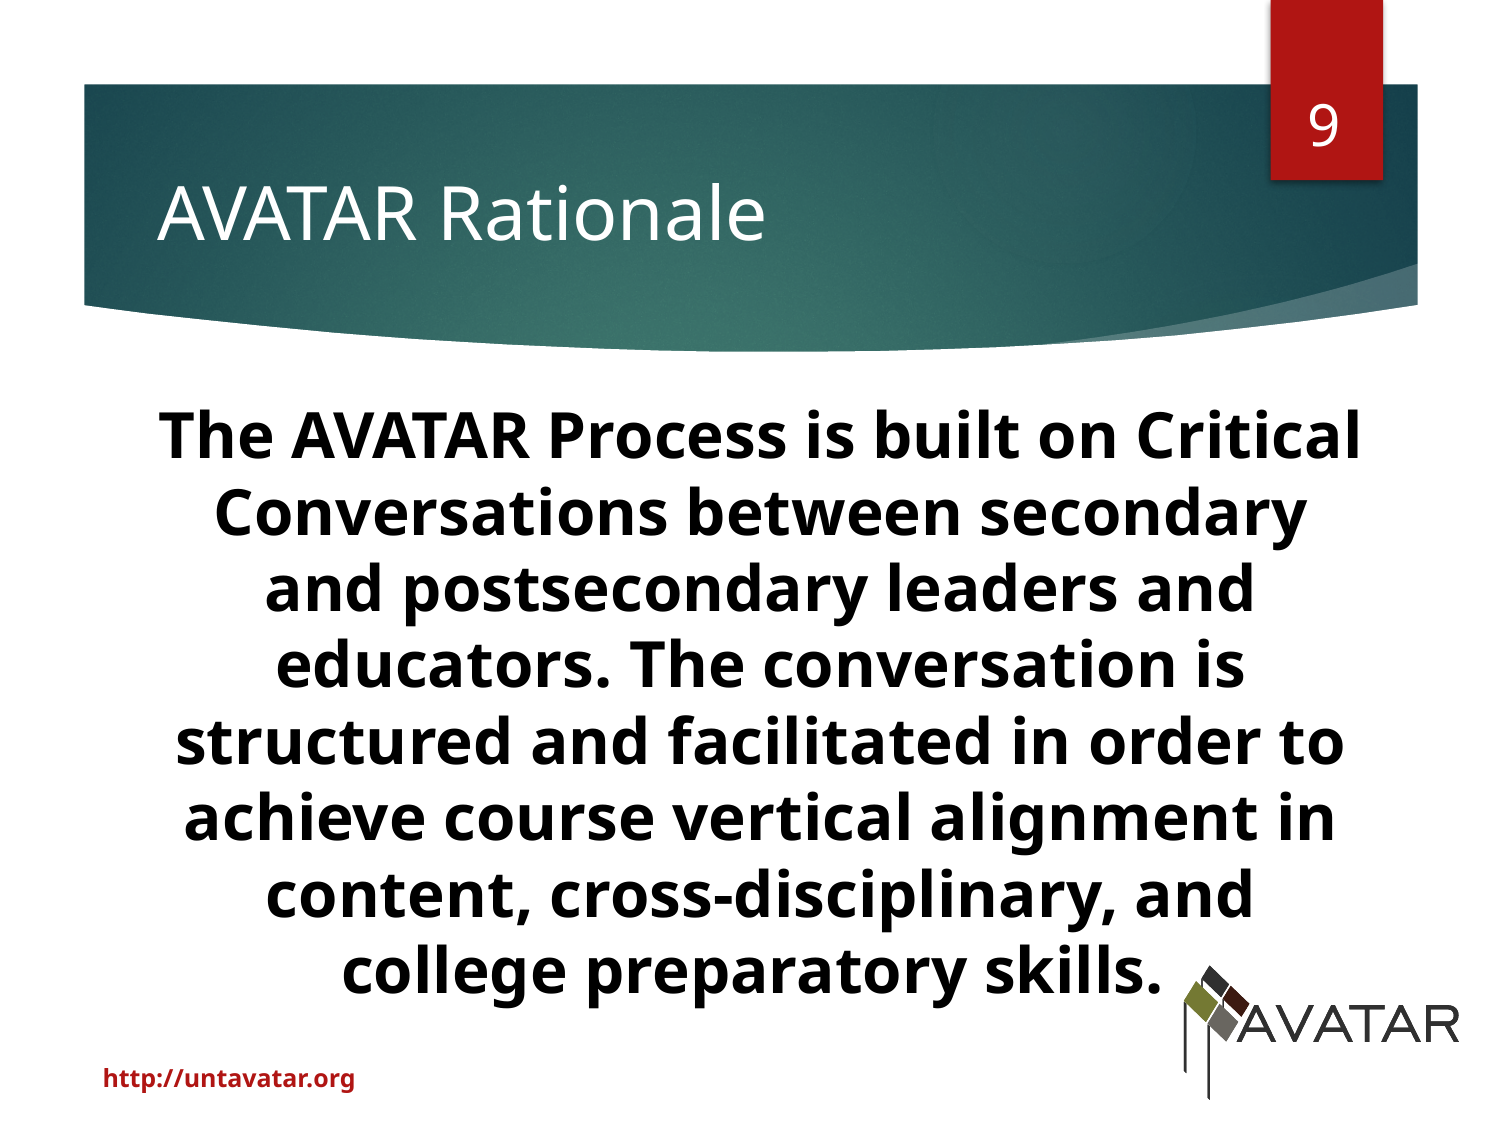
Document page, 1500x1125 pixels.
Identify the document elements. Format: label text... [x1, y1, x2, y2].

list The AVATAR Process is built on Critical Conversations between secondary and postsecondary leaders and educators. The conversation is structured and facilitated in order to achieve course vertical alignment in content, cross-disciplinary, and college preparatory skills. [142, 387, 1380, 1066]
text_box http://untavatar.org [87, 1037, 400, 1100]
slide_number 9 [1259, 48, 1390, 175]
title AVATAR Rationale [142, 152, 1183, 269]
